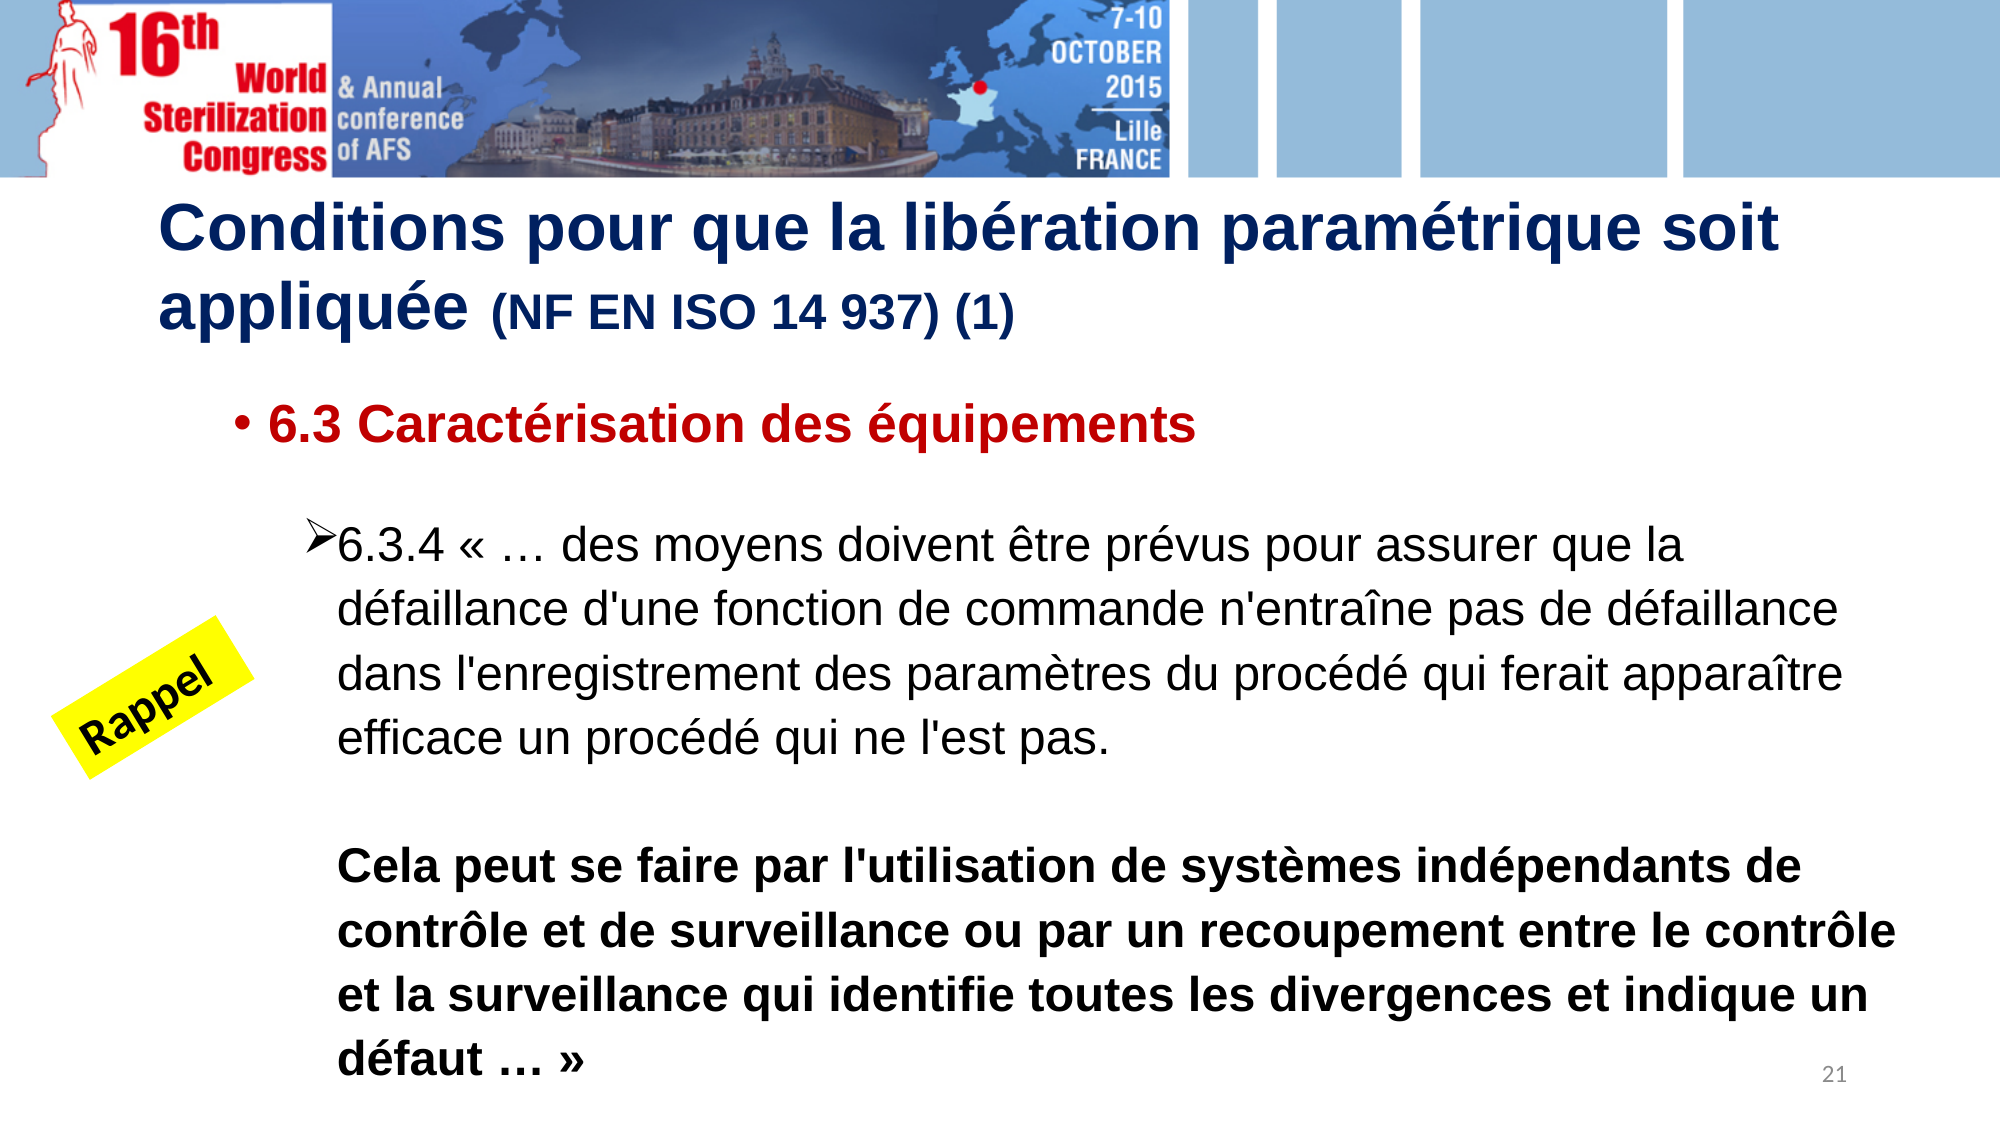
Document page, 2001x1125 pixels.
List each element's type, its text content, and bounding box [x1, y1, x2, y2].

list 6.3 Caractérisation des équipements 6.3.4 « … des moyens doivent être prévus pour assurer que la défaillance d'une fonction de commande n'entraîne pas de défaillance dans l'enregistrement des paramètres du procédé qui ferait apparaître efficace un procédé qui ne l'est pas. Cela peut se faire par l'utilisation de systèmes indépendants de contrôle et de surveillance ou par un recoupement entre le contrôle et la surveillance qui identifie toutes les divergences et indique un défaut … » [218, 388, 1932, 1094]
slide_number 21 [1412, 1042, 1863, 1103]
text_box Rappel [50, 615, 255, 780]
picture [0, 0, 2000, 179]
title Conditions pour que la libération paramétrique soit appliquée (NF EN ISO 14 937) (1) [143, 229, 1949, 310]
